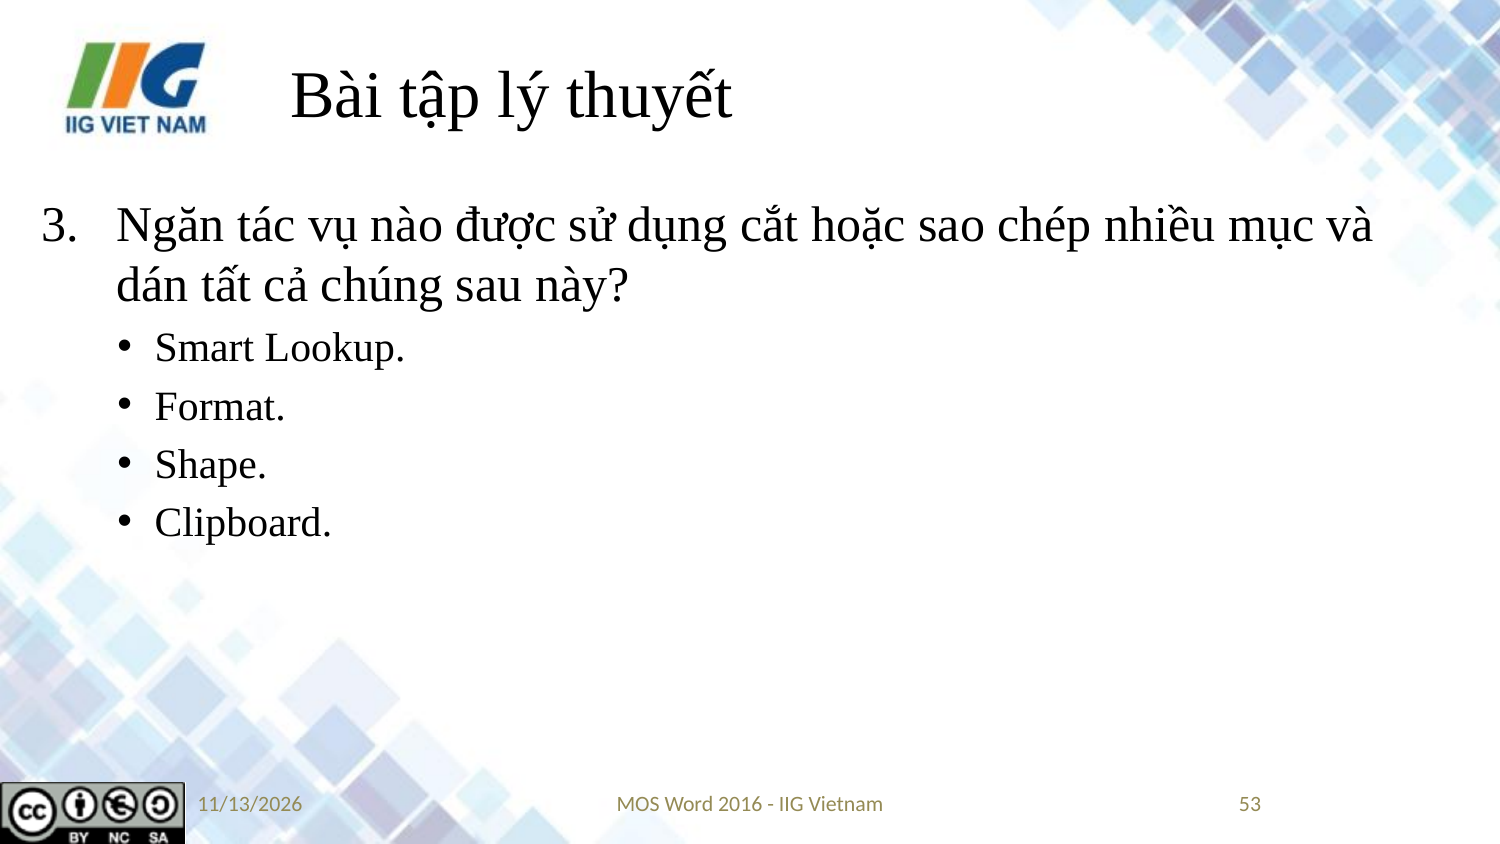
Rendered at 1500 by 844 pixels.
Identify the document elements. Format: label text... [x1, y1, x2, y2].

slide_number 53 [1074, 782, 1425, 828]
picture [0, 0, 1500, 844]
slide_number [75, 782, 425, 828]
list Ngăn tác vụ nào được sử dụng cắt hoặc sao chép nhiều mục và dán tất cả chúng sau này? Smart Lookup. Format. Shape. Clipboard. [26, 184, 1469, 747]
footer MOS Word 2016 - IIG Vietnam [512, 782, 988, 828]
title Bài tập lý thuyết [275, 46, 1425, 135]
